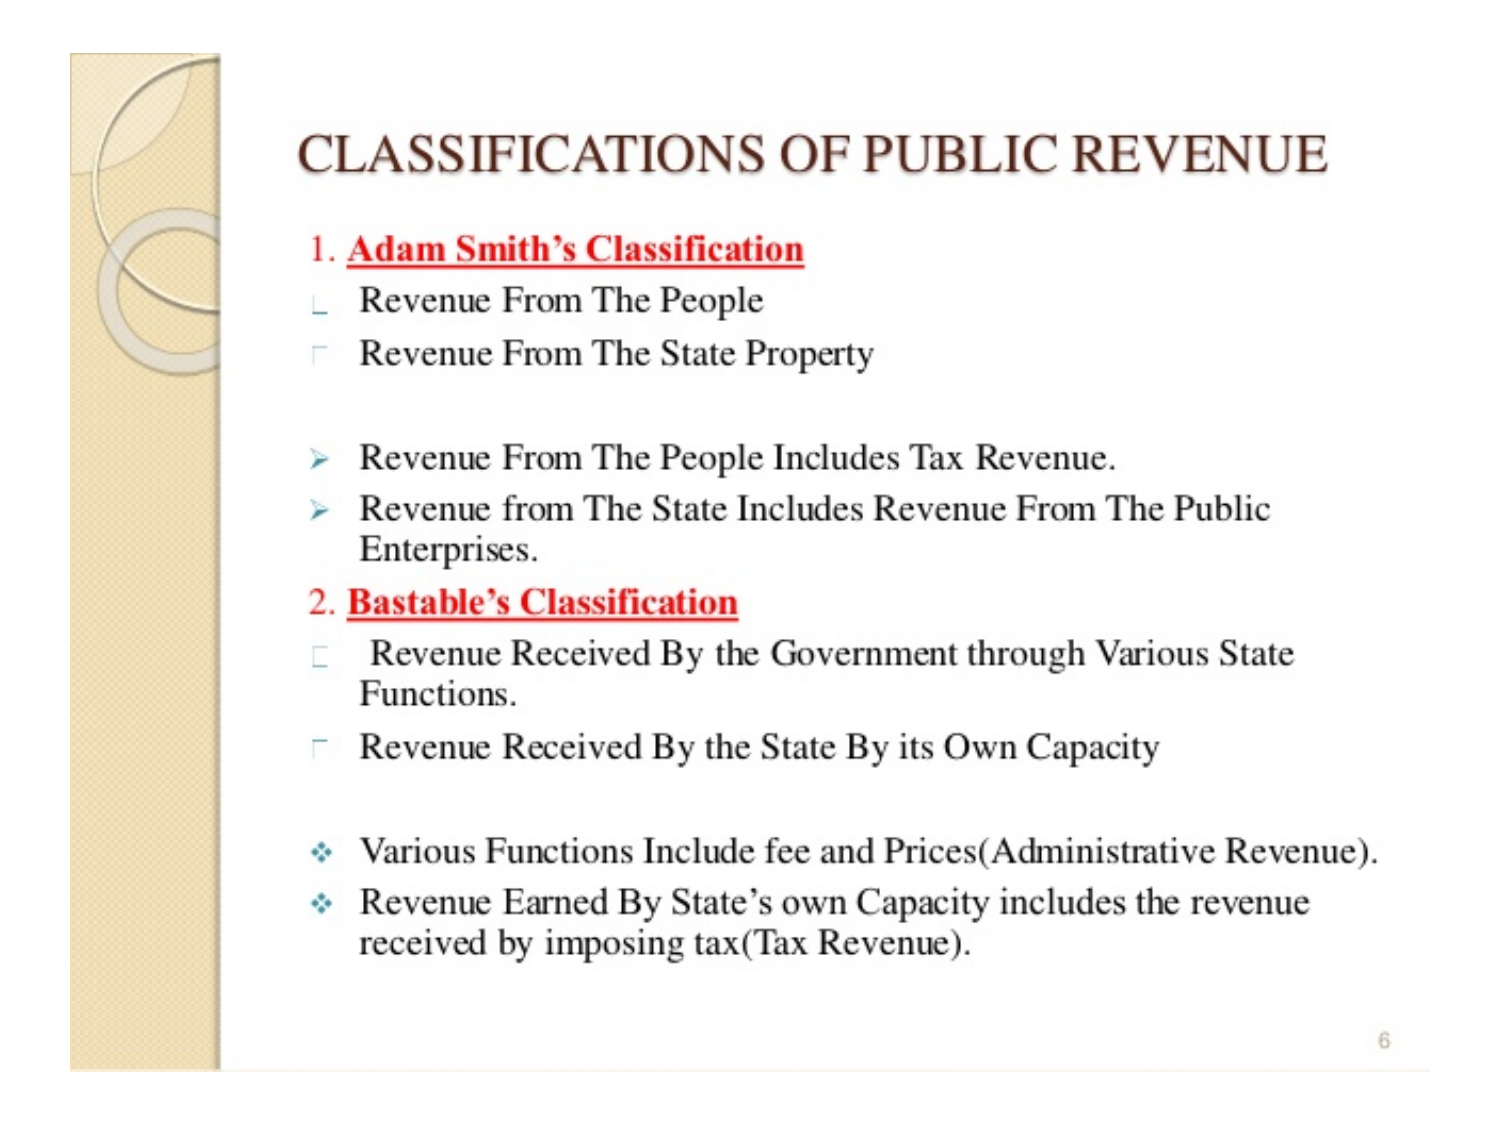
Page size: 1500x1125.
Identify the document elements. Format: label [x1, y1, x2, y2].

picture [70, 53, 1430, 1072]
